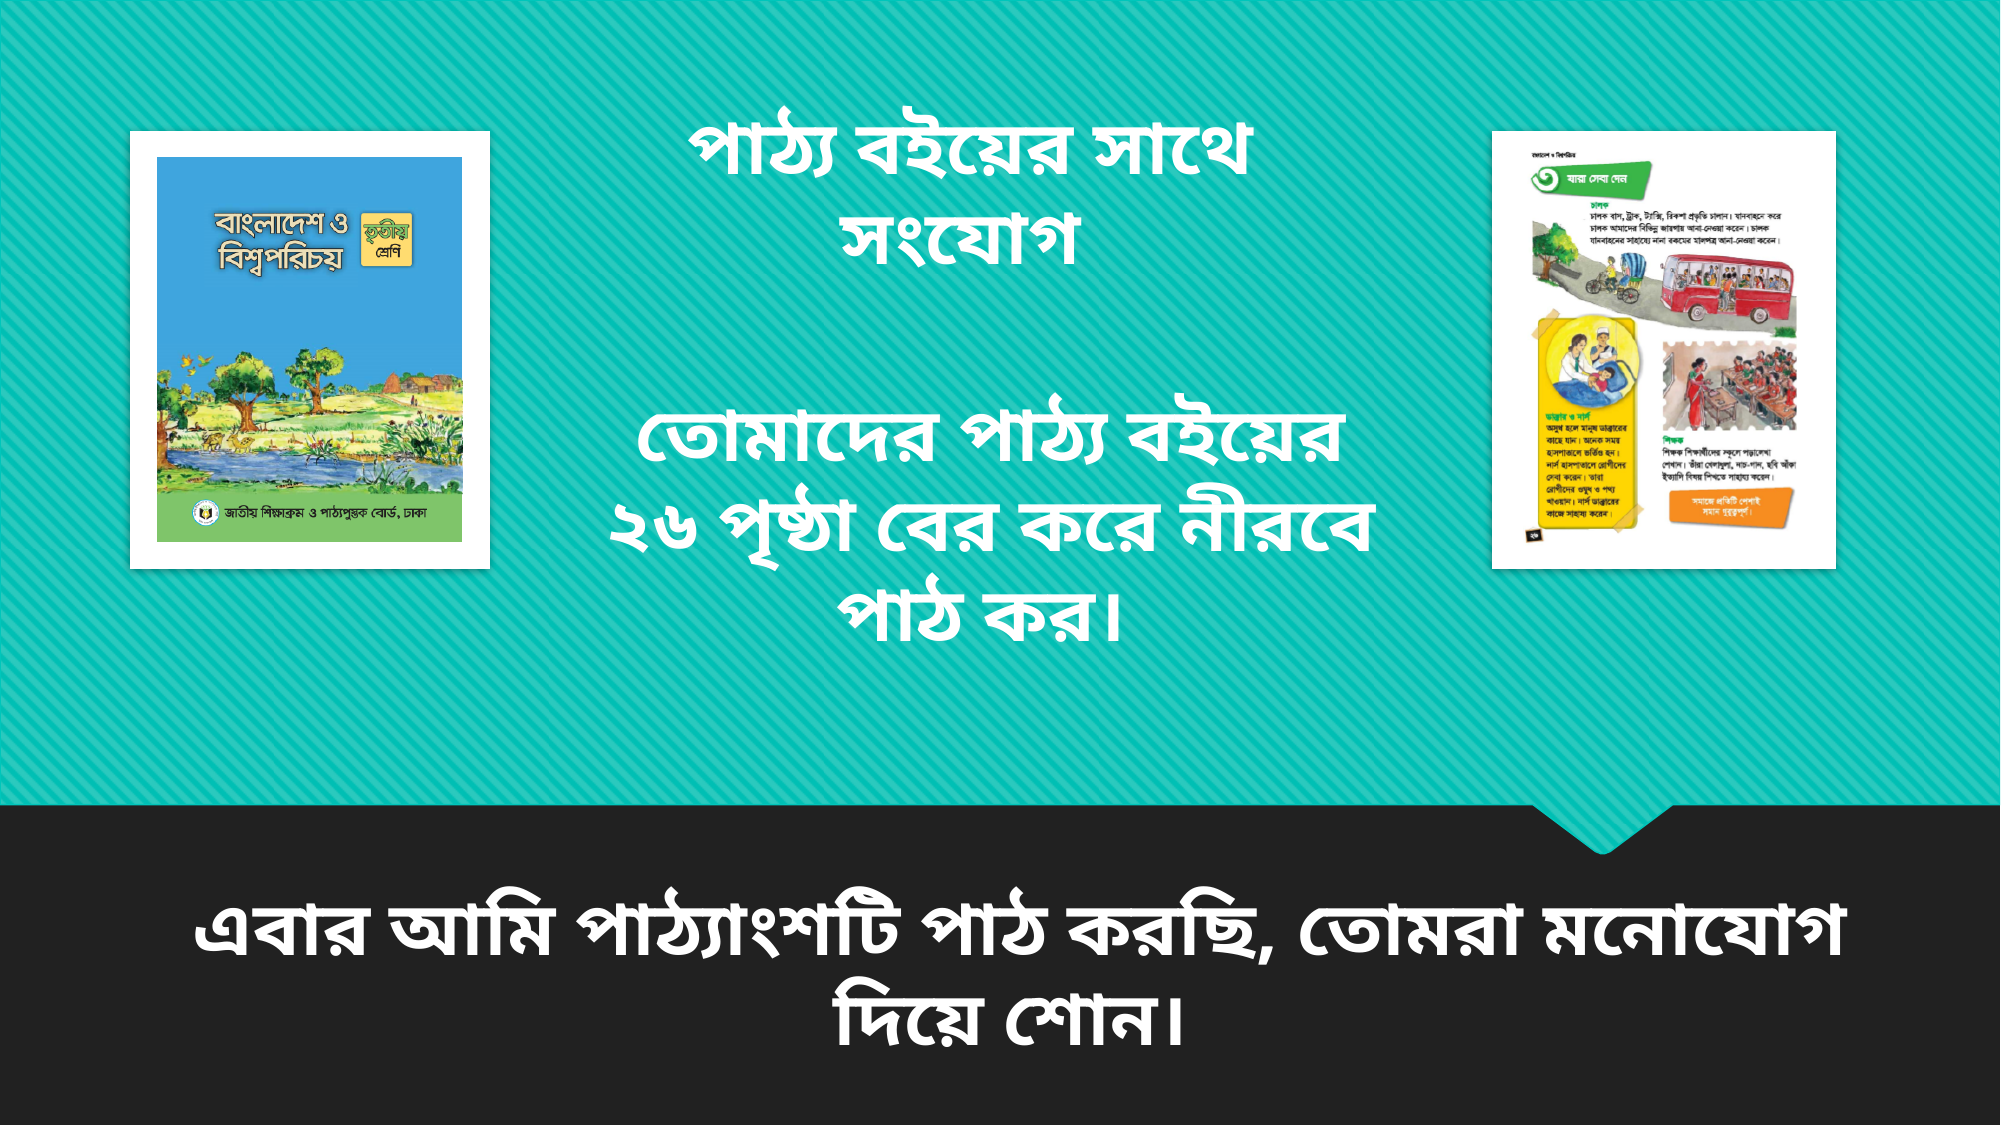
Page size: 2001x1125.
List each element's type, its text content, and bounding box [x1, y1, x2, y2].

picture [144, 145, 476, 555]
picture [1506, 145, 1822, 555]
text_box এবার আমি পাঠ্যাংশটি পাঠ করছি, তোমরা মনোযোগ দিয়ে শোন। [144, 873, 1897, 1069]
text_box পাঠ্য বইয়ের সাথে সংযোগ [554, 92, 1387, 288]
text_box তোমাদের পাঠ্য বইয়ের ২৬ পৃষ্ঠা বের করে নীরবে পাঠ কর। [566, 378, 1415, 664]
